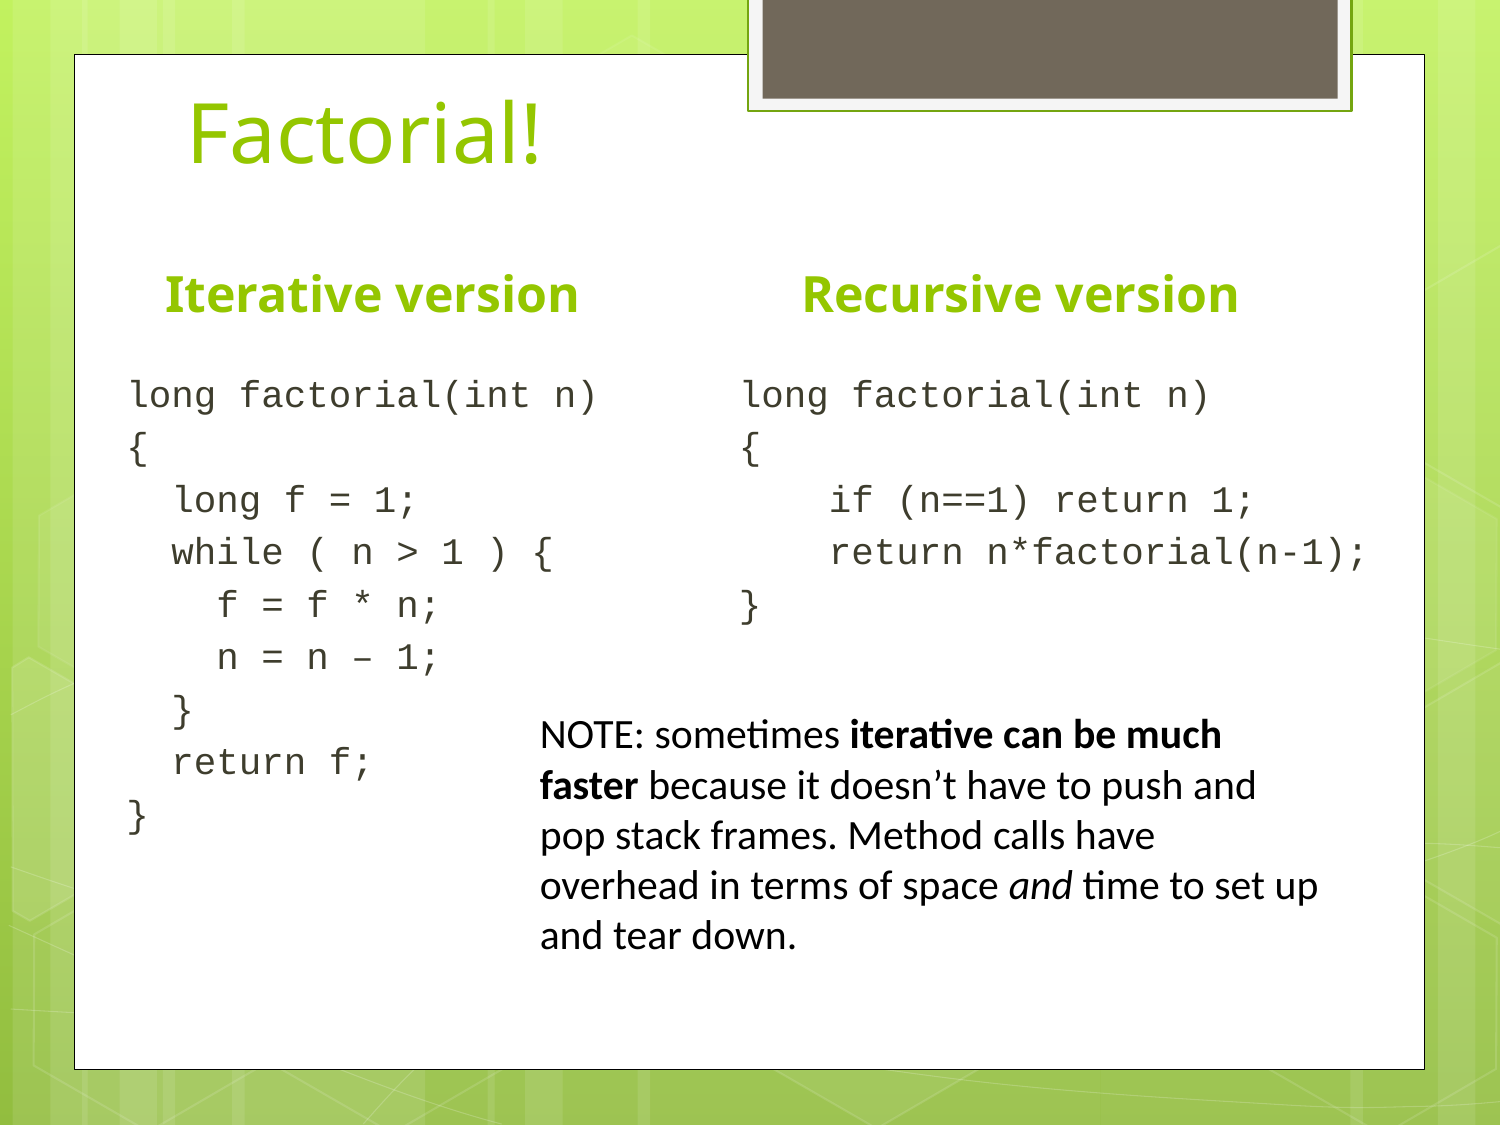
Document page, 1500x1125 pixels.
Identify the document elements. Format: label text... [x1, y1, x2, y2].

list long factorial(int n) { long f = 1; while ( n > 1 ) { f = f * n; n = n – 1; } return f; } [99, 362, 663, 1063]
list Recursive version [786, 224, 1288, 330]
text_box NOTE: sometimes iterative can be much faster because it doesn’t have to push and pop stack frames. Method calls have overhead in terms of space and time to set up and tear down. [524, 699, 1338, 965]
list long factorial(int n) { if (n==1) return 1; return n*factorial(n-1); } [712, 362, 1413, 1050]
list Iterative version [150, 224, 652, 330]
title Factorial! [171, 0, 1324, 188]
